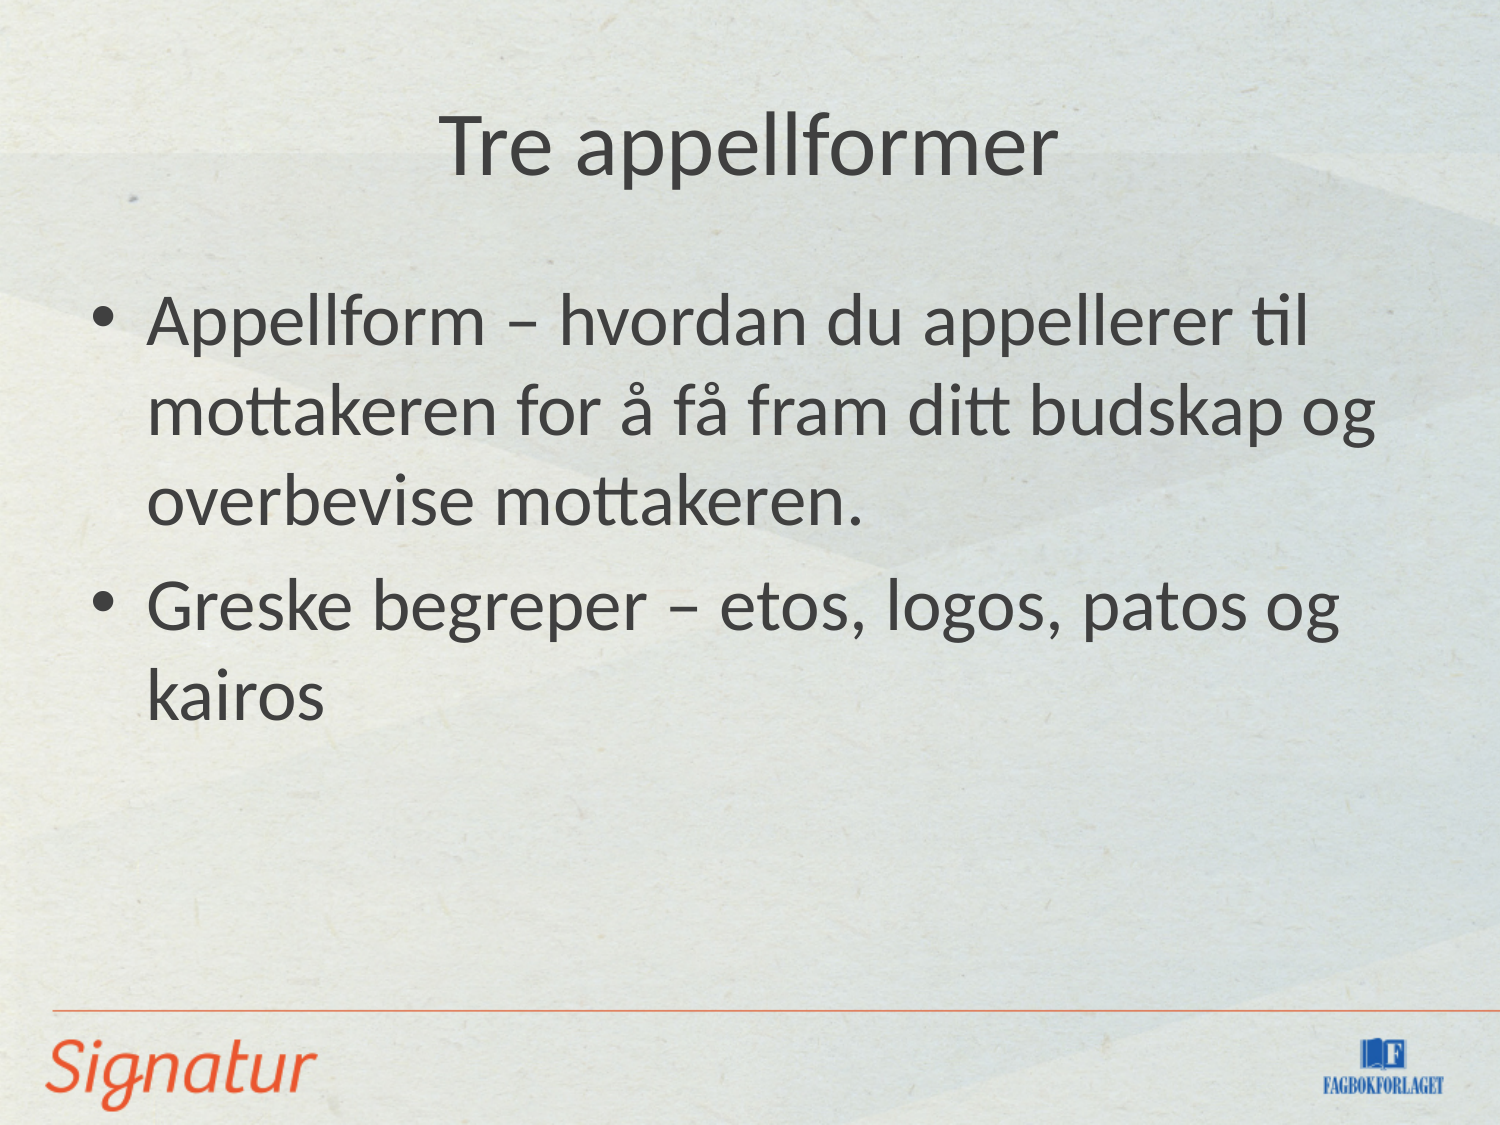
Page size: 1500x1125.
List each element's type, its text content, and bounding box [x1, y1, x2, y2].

title Tre appellformer [75, 45, 1425, 233]
picture [0, 0, 1500, 1125]
list Appellform – hvordan du appellerer til mottakeren for å få fram ditt budskap og overbevise mottakeren. Greske begreper – etos, logos, patos og kairos [75, 262, 1425, 1005]
